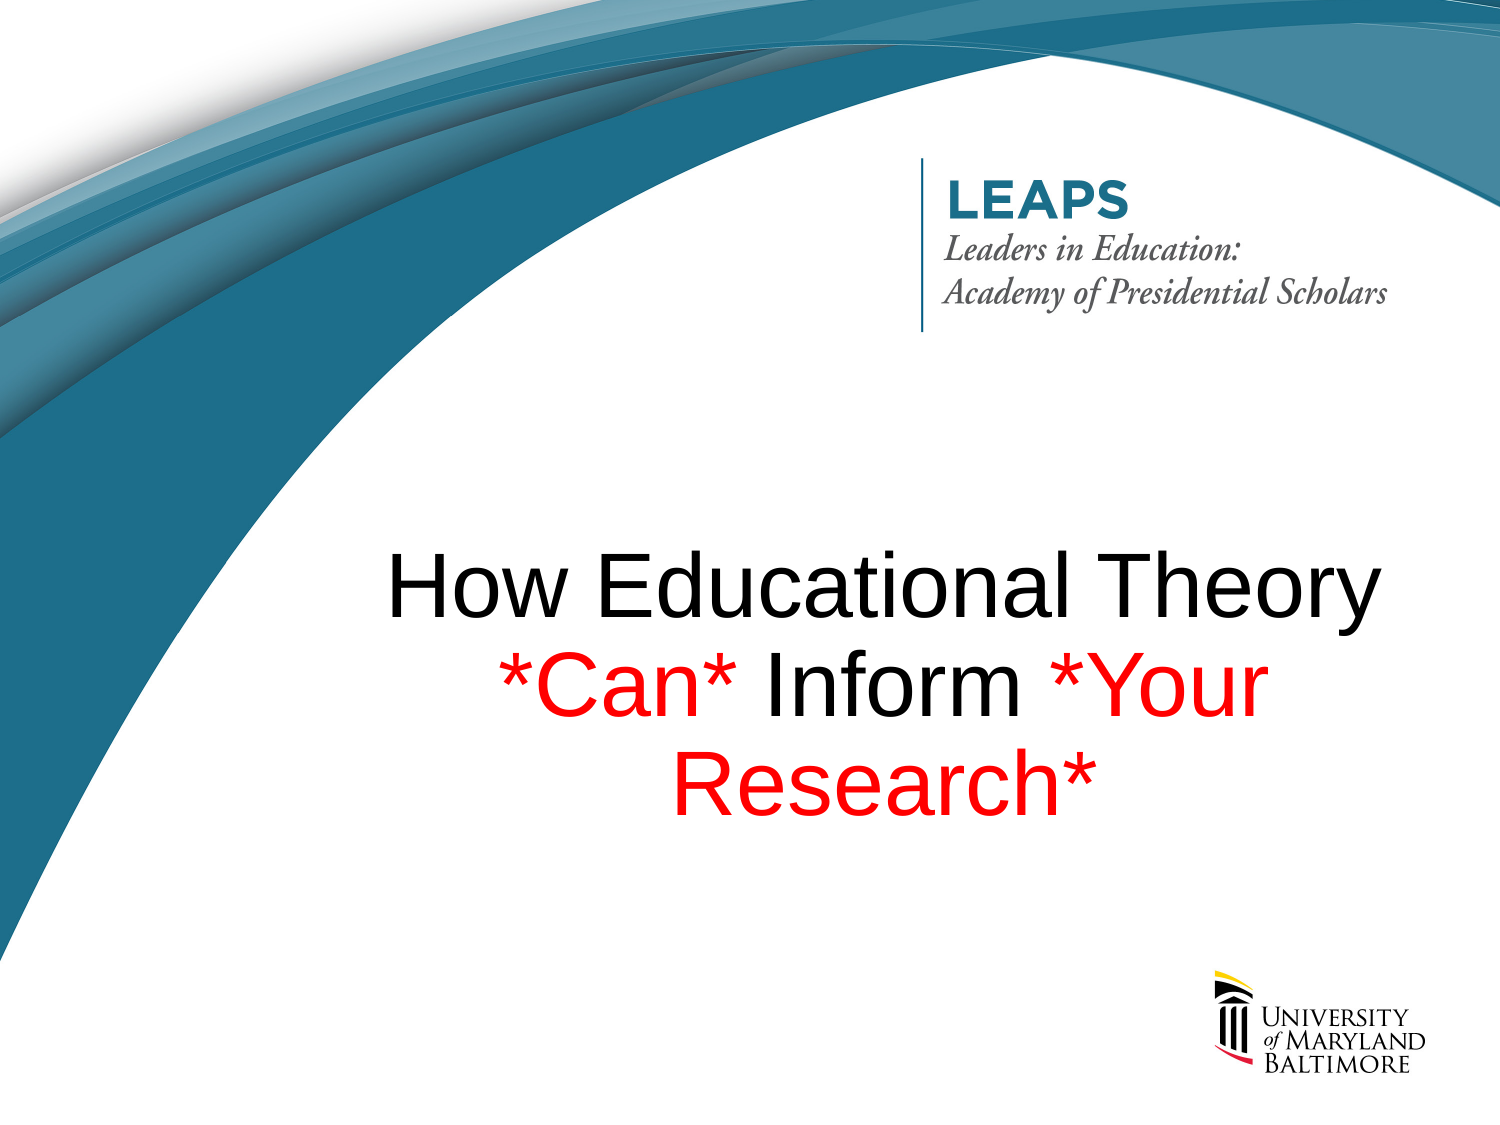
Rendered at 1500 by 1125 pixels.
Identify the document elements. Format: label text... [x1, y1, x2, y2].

picture [0, 0, 1500, 1125]
title How Educational Theory *Can* Inform *Your Research* [321, 496, 1447, 843]
